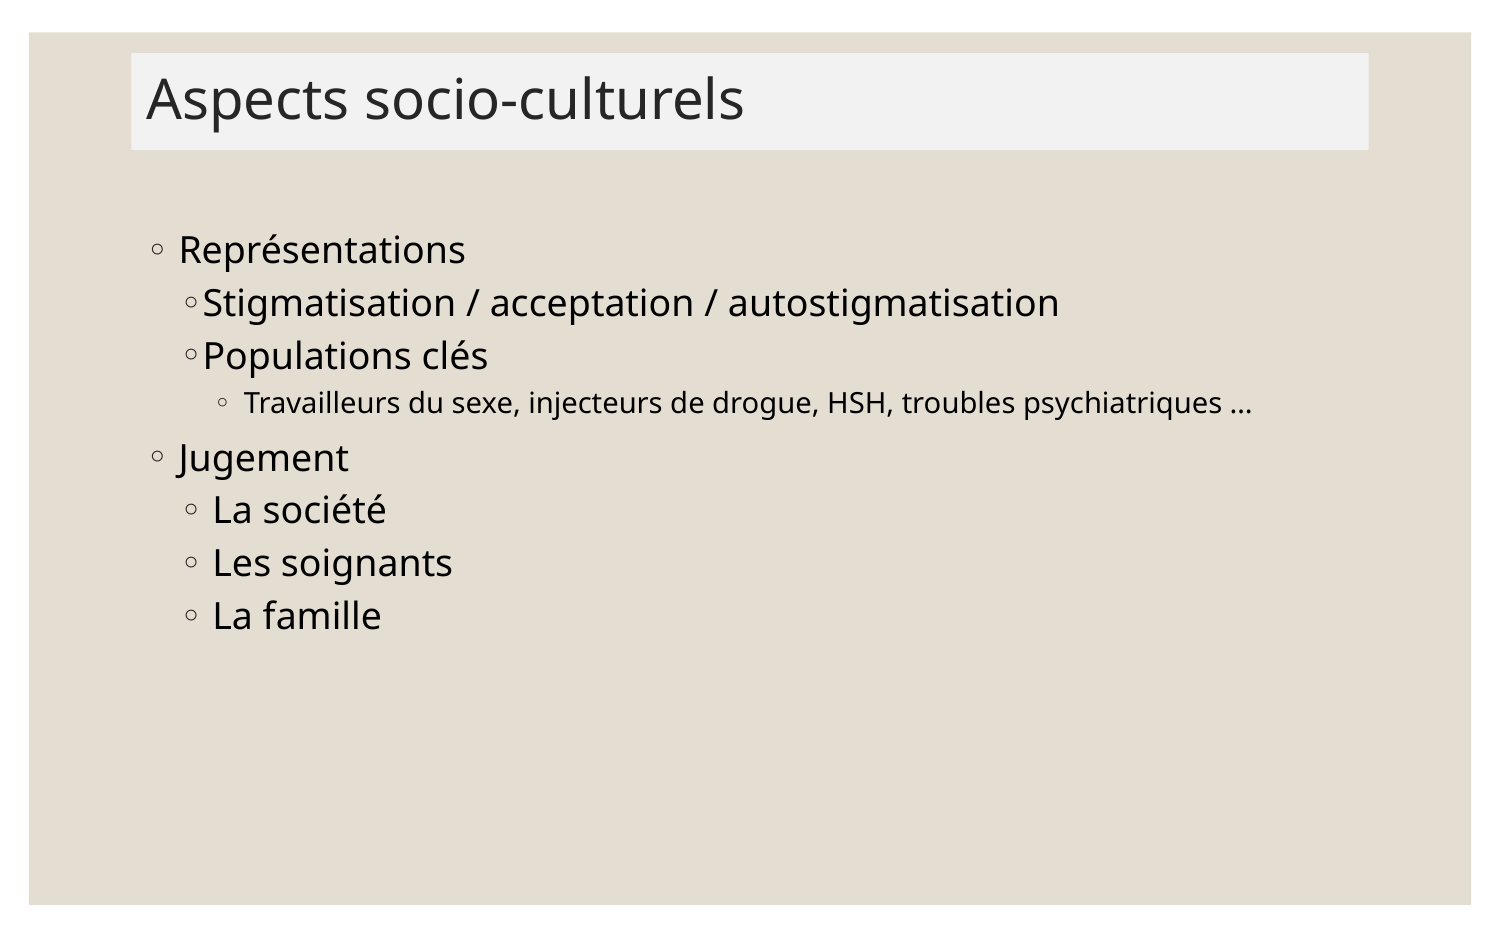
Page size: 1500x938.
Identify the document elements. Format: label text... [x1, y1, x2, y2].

title Aspects socio-culturels [131, 53, 1369, 150]
list Représentations Stigmatisation / acceptation / autostigmatisation Populations clés Travailleurs du sexe, injecteurs de drogue, HSH, troubles psychiatriques … Jugement La société Les soignants La famille [131, 218, 1369, 825]
